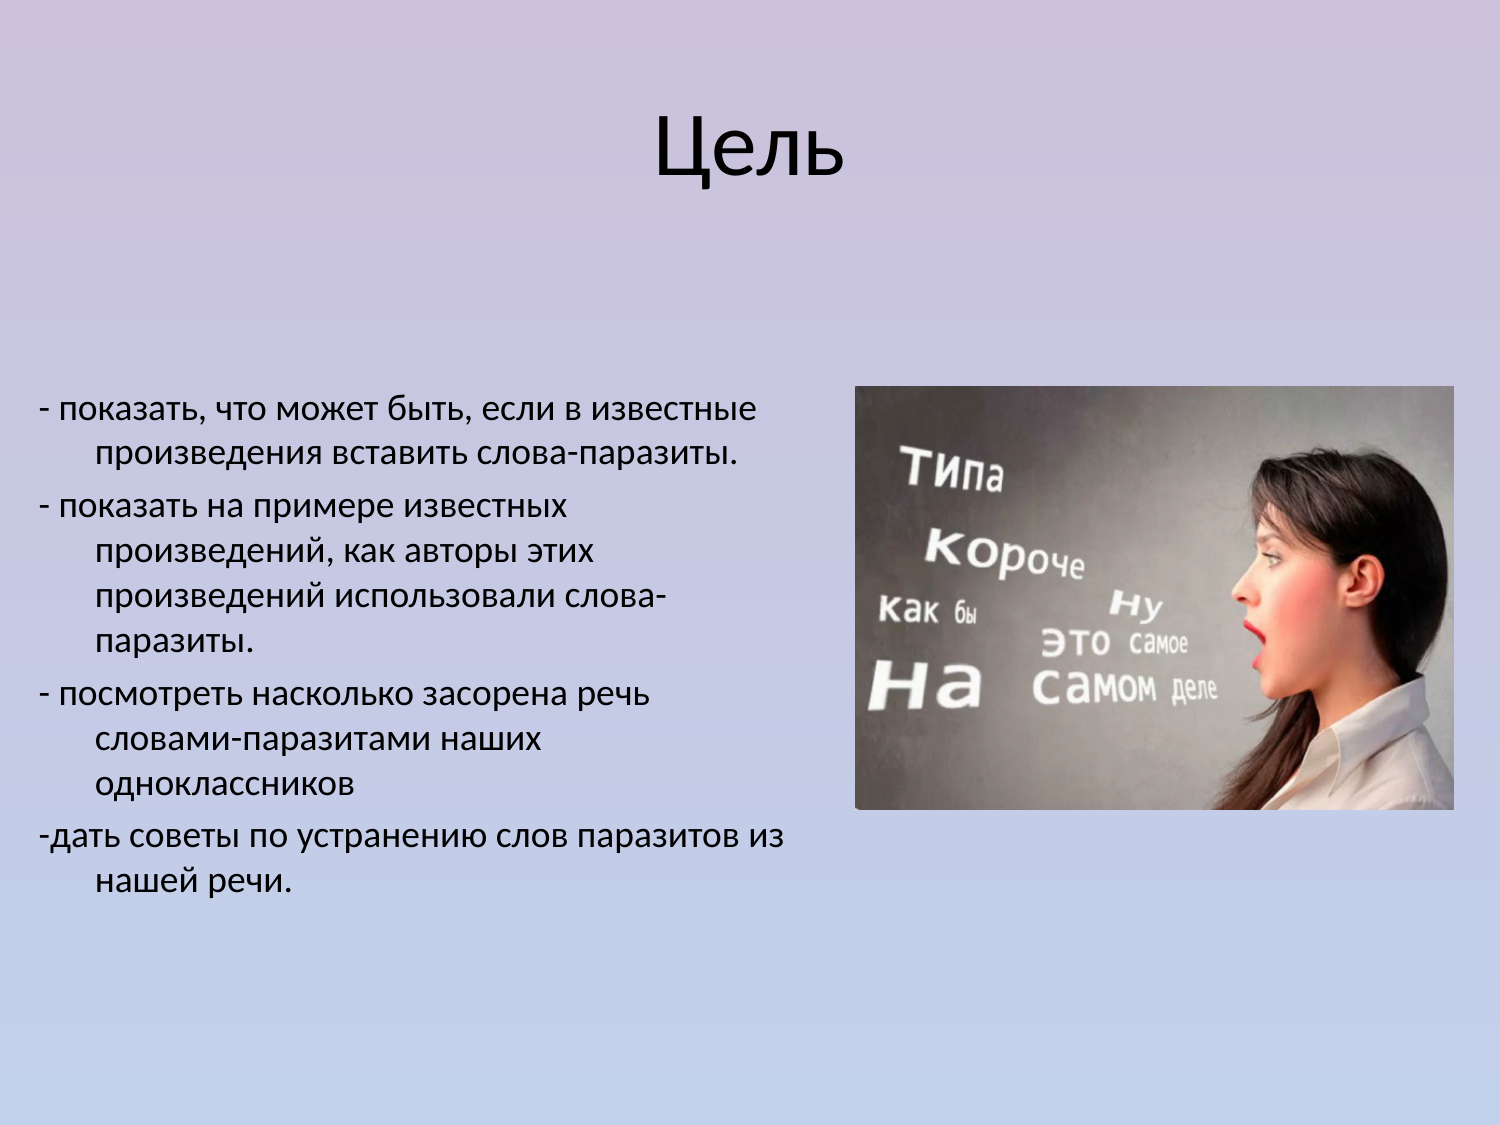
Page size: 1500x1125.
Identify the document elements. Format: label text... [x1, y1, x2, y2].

picture [855, 386, 1454, 810]
list - показать, что может быть, если в известные произведения вставить слова-паразиты. - показать на примере известных произведений, как авторы этих произведений использовали слова-паразиты. - посмотреть насколько засорена речь словами-паразитами наших одноклассников -дать советы по устранению слов паразитов из нашей речи. [23, 375, 821, 914]
title Цель [75, 45, 1425, 233]
